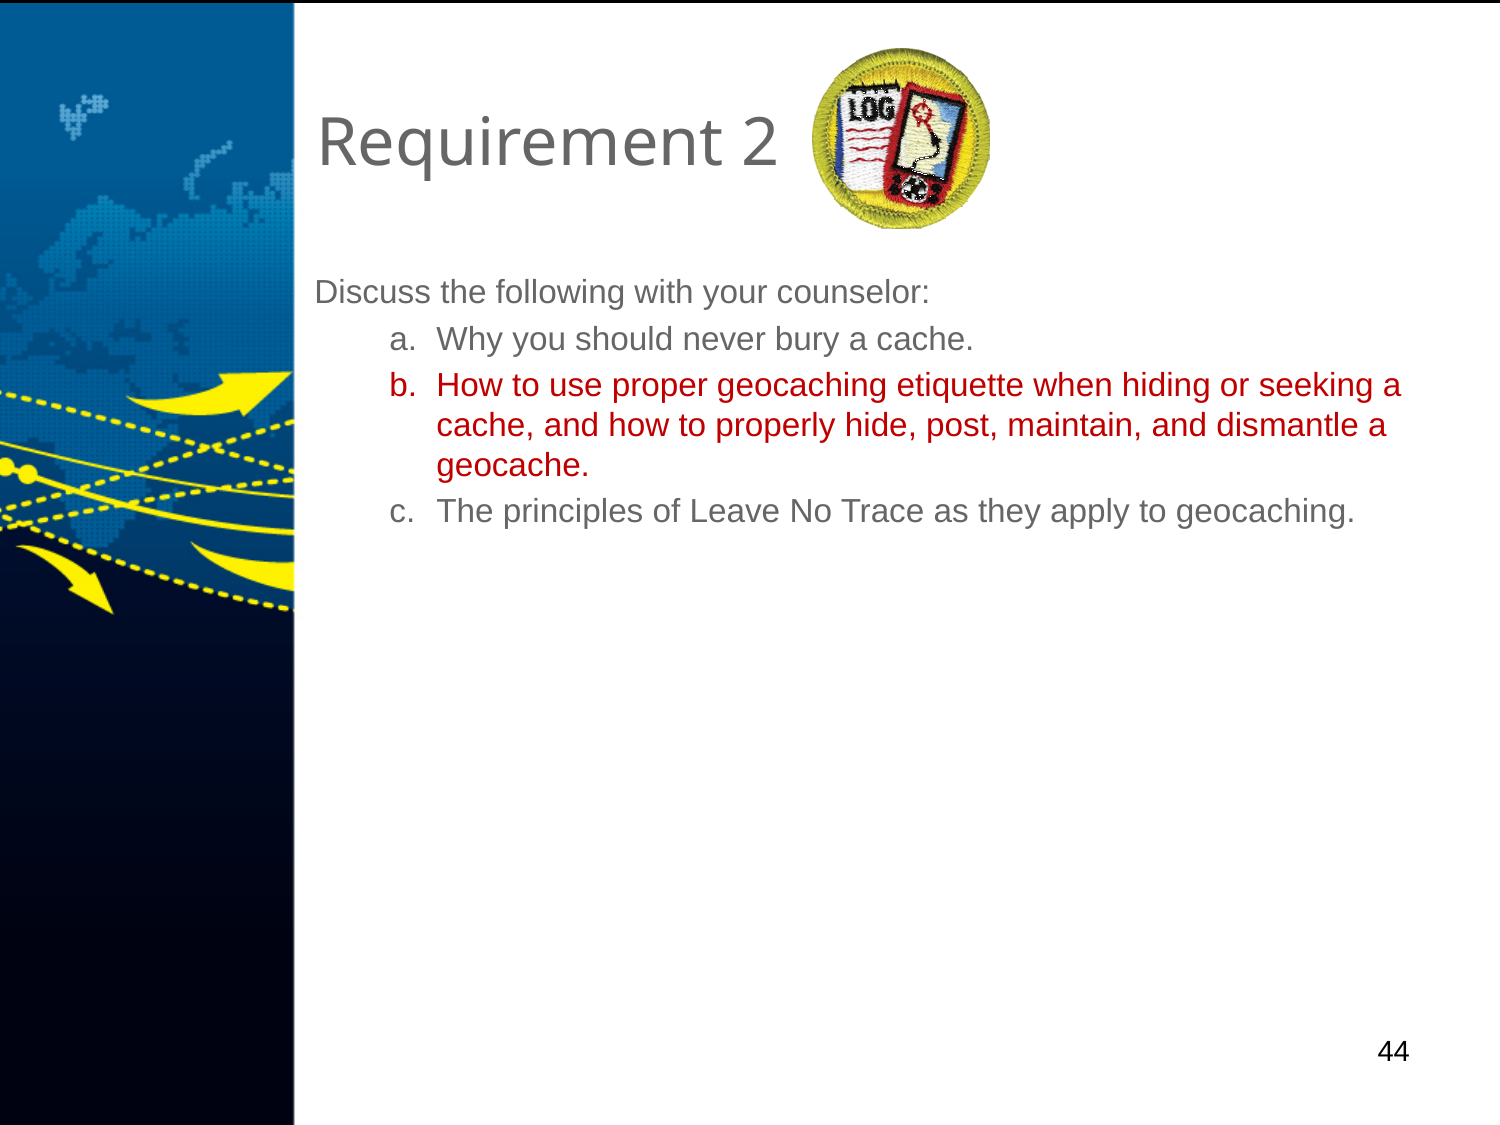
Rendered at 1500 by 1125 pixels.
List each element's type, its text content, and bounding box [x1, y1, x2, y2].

picture [0, 3, 1500, 1125]
list Discuss the following with your counselor: Why you should never bury a cache. How to use proper geocaching etiquette when hiding or seeking a cache, and how to properly hide, post, maintain, and dismantle a geocache. The principles of Leave No Trace as they apply to geocaching. [299, 262, 1436, 1005]
slide_number 44 [1074, 1024, 1425, 1103]
title Requirement 2 [301, 45, 1436, 233]
